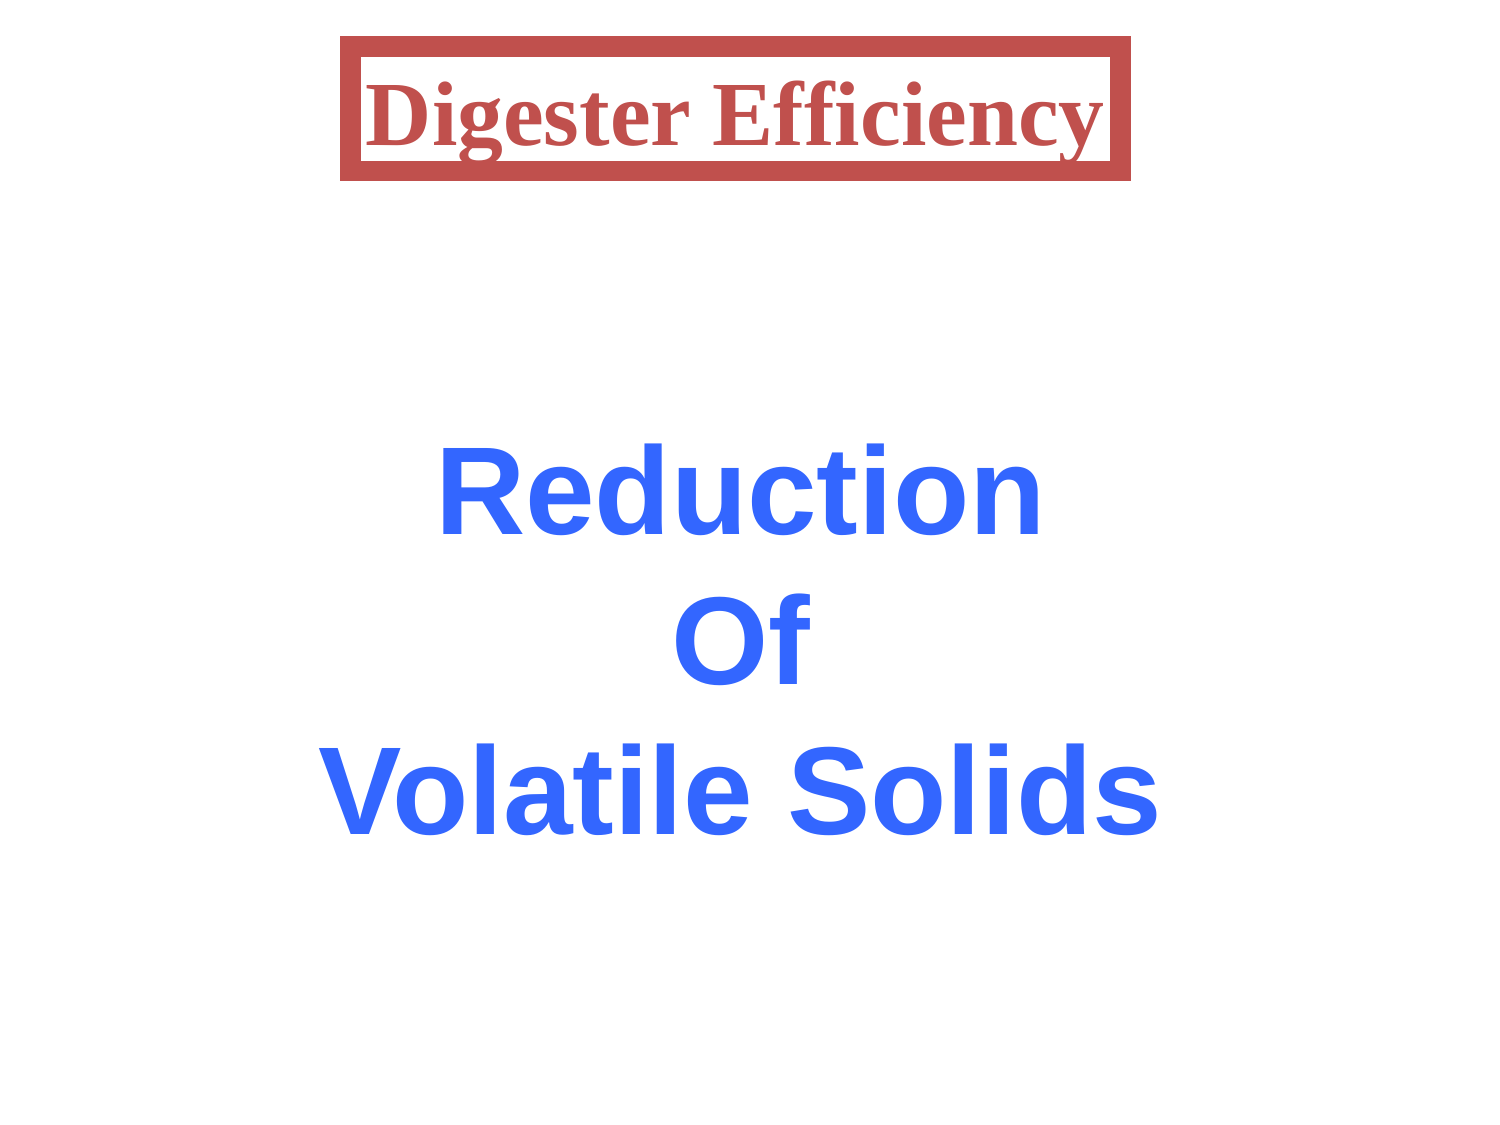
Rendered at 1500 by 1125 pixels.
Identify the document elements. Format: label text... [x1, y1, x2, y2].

text_box Digester Efficiency [350, 46, 1121, 171]
text_box Reduction Of Volatile Solids [301, 400, 1180, 869]
